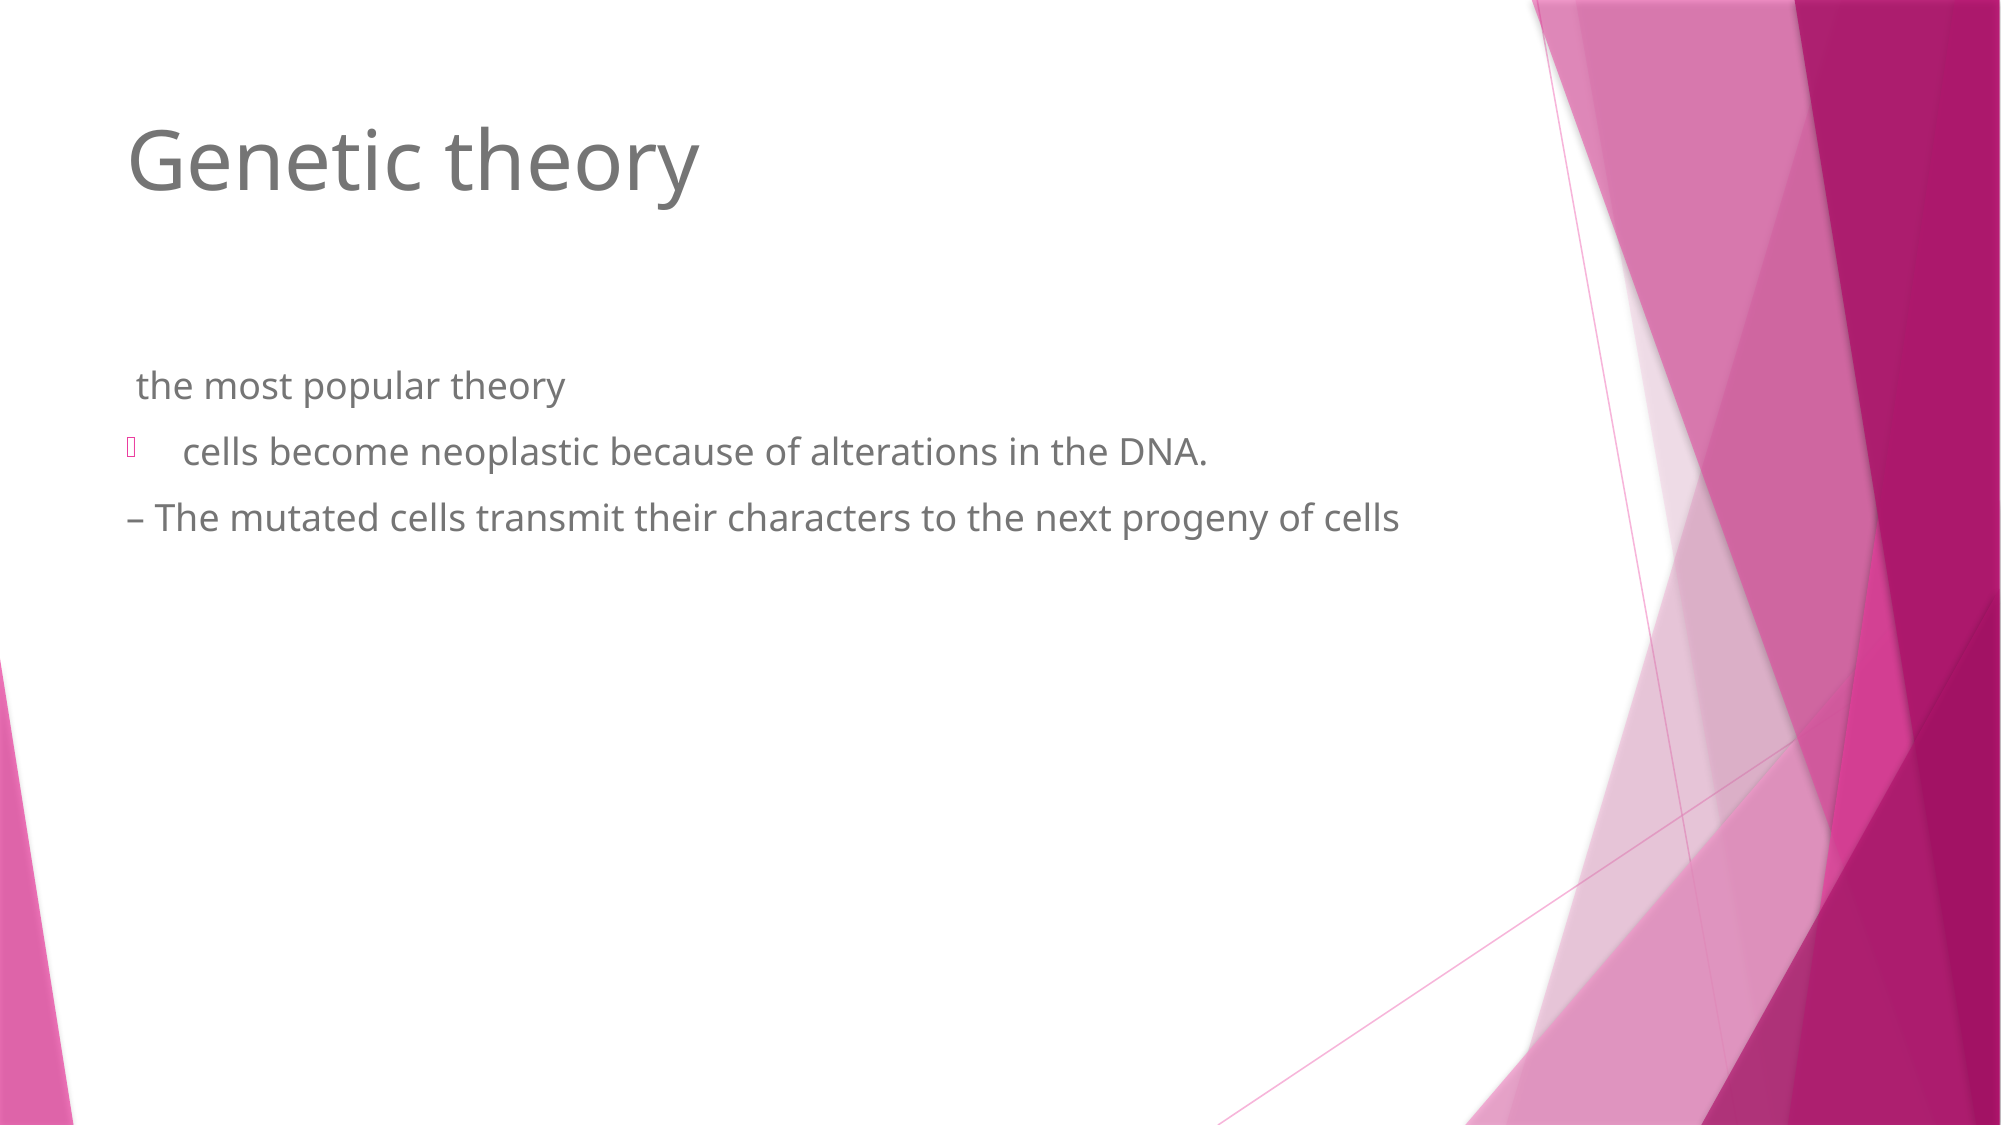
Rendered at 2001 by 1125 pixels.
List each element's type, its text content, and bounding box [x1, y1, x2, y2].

list the most popular theory cells become neoplastic because of alterations in the DNA. – The mutated cells transmit their characters to the next progeny of cells [111, 354, 1522, 992]
title Genetic theory [111, 99, 1522, 317]
